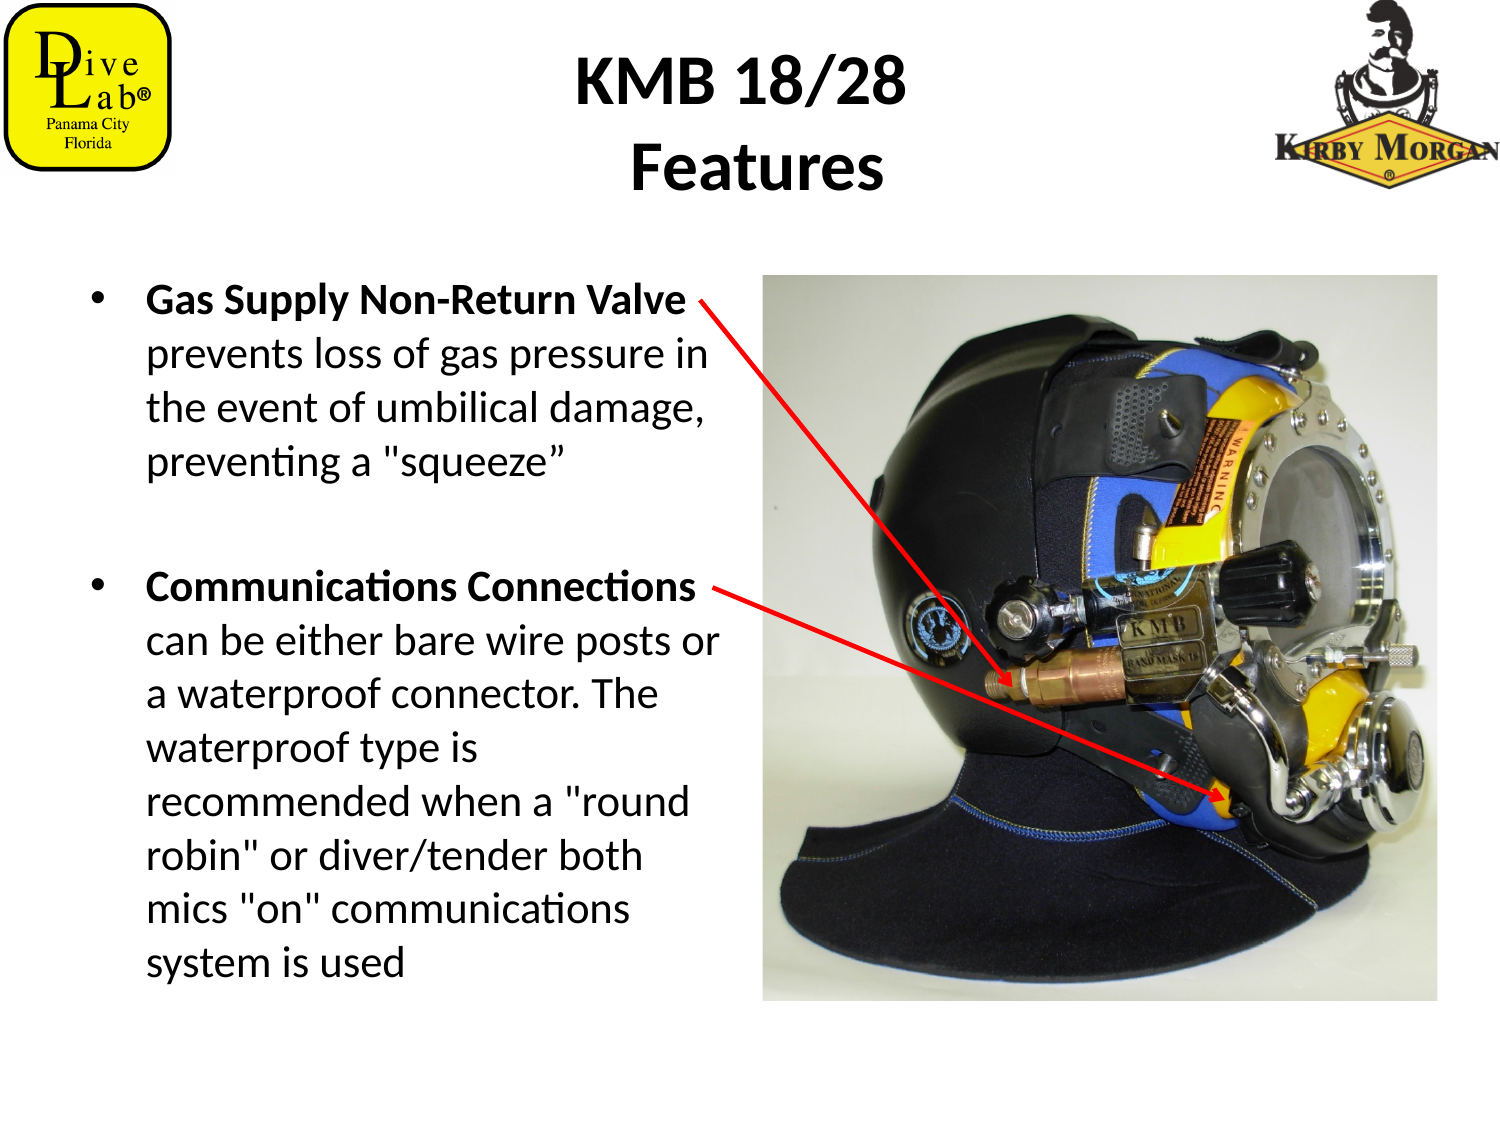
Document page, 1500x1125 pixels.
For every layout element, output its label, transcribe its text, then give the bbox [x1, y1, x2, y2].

picture [1274, 0, 1500, 190]
list Gas Supply Non-Return Valve prevents loss of gas pressure in the event of umbilical damage, preventing a "squeeze” Communications Connections can be either bare wire posts or a waterproof connector. The waterproof type is recommended when a "round robin" or diver/tender both mics "on" communications system is used [75, 262, 738, 1005]
picture [0, 0, 176, 176]
title KMB 18/28 Features [75, 24, 1425, 213]
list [762, 274, 1438, 1001]
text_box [712, 587, 1226, 801]
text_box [662, 337, 1051, 651]
